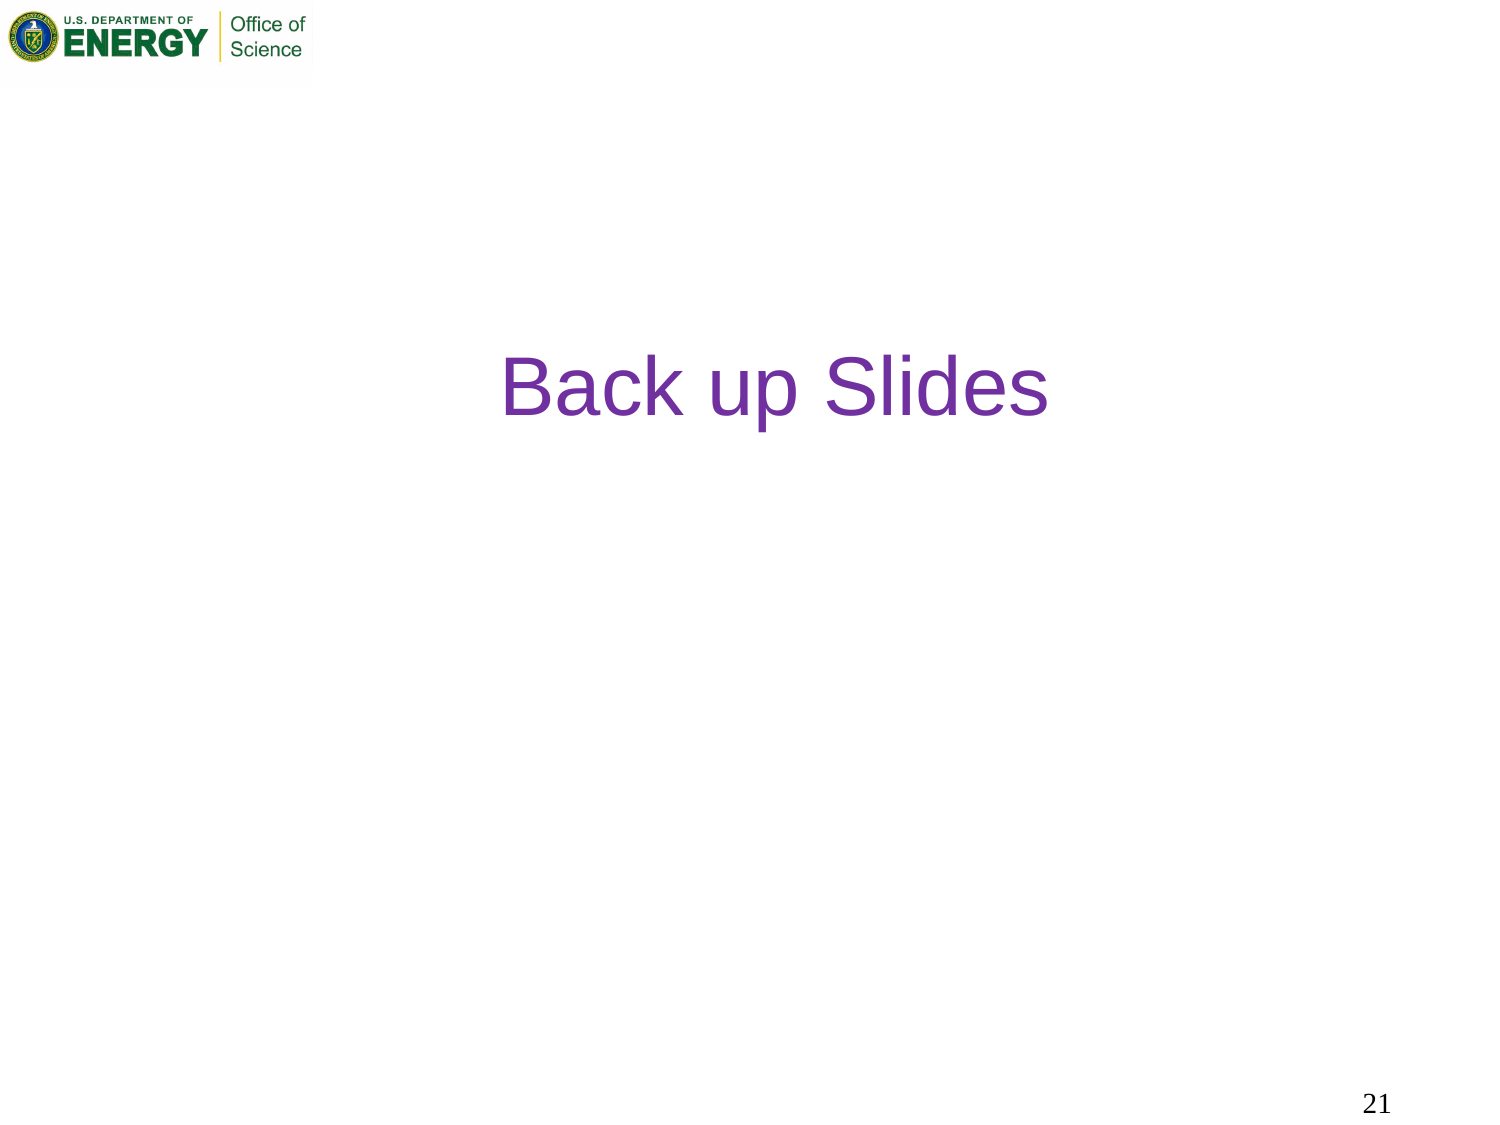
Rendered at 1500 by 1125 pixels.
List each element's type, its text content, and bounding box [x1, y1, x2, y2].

text_box Back up Slides [399, 324, 1150, 440]
slide_number 21 [1074, 1068, 1425, 1122]
